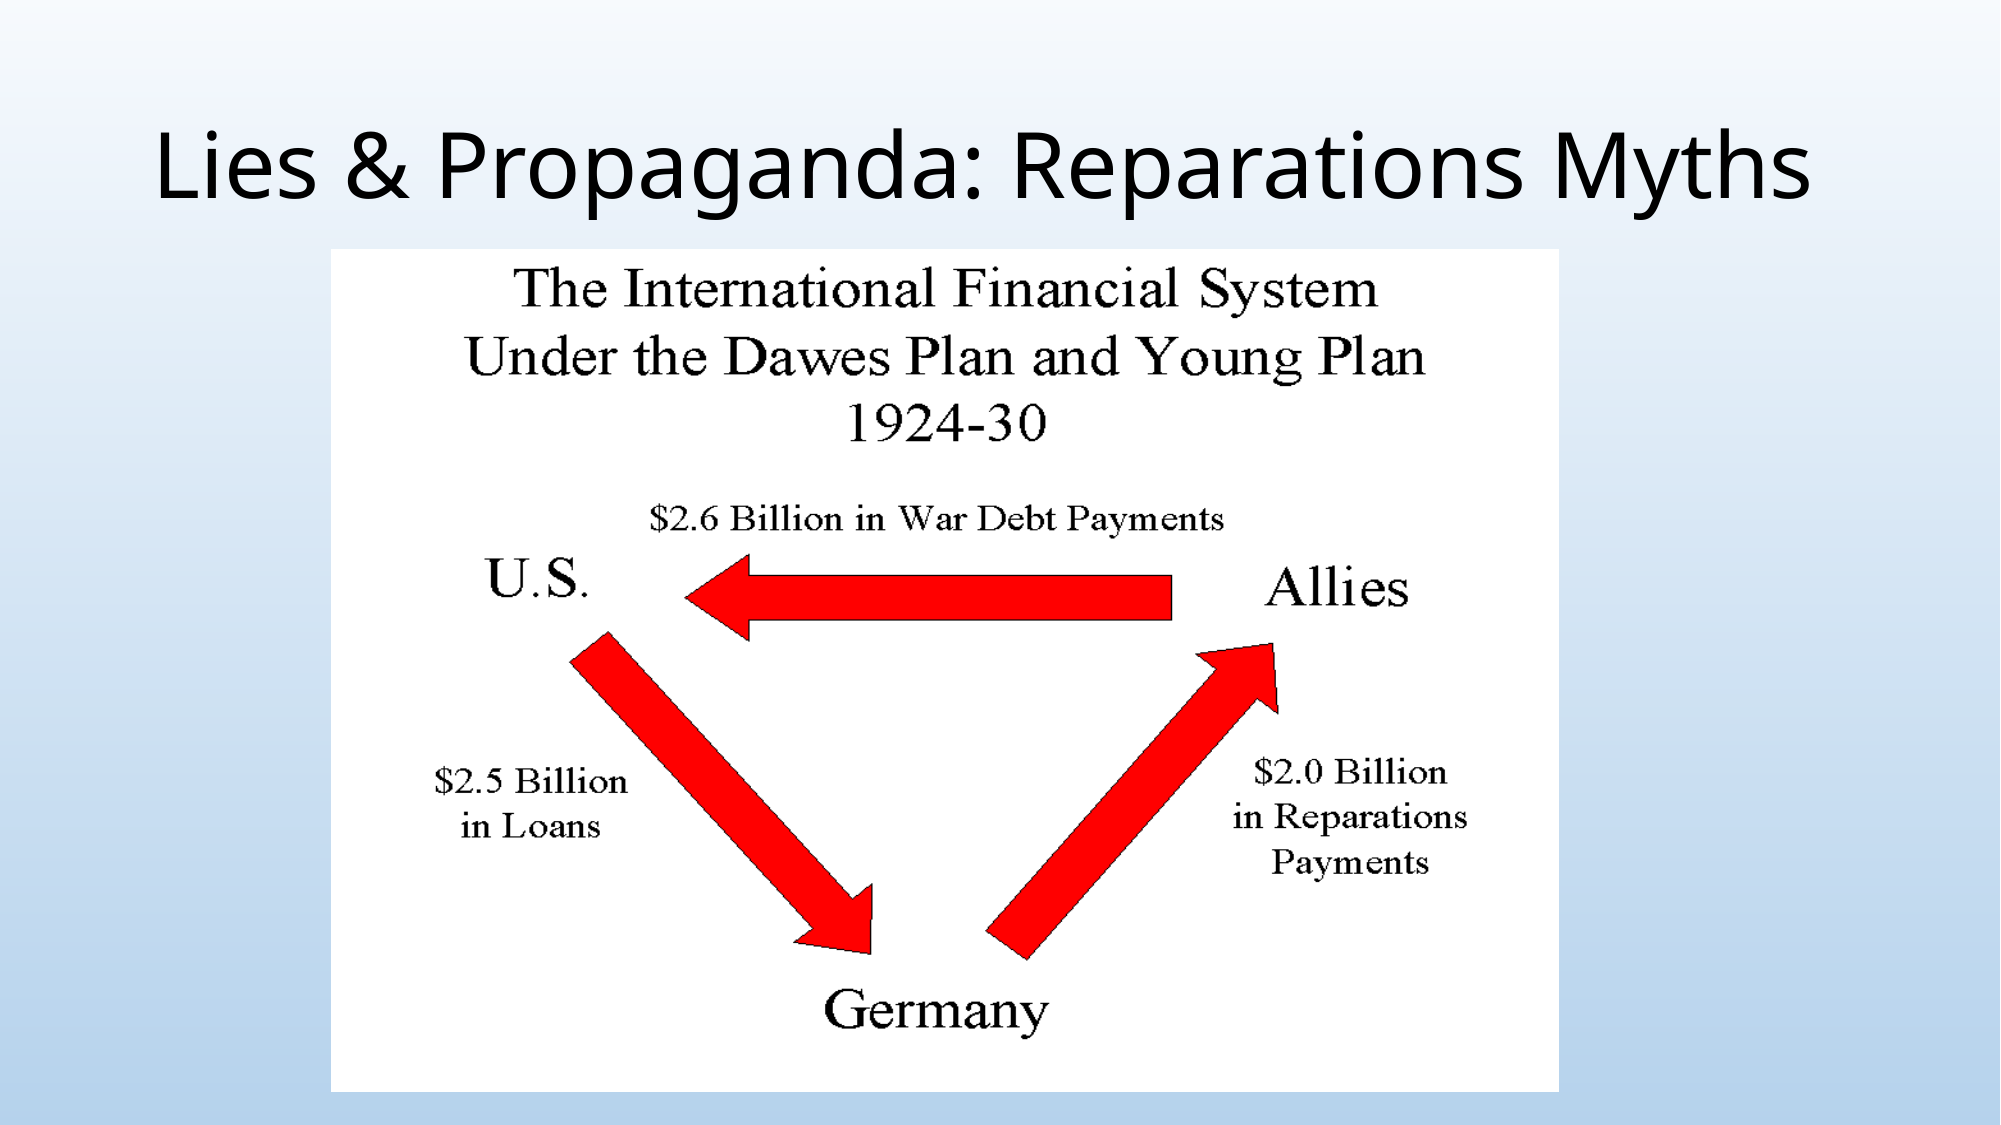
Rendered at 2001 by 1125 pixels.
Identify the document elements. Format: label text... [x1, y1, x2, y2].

title Lies & Propaganda: Reparations Myths [137, 59, 1863, 278]
picture [331, 249, 1559, 1092]
